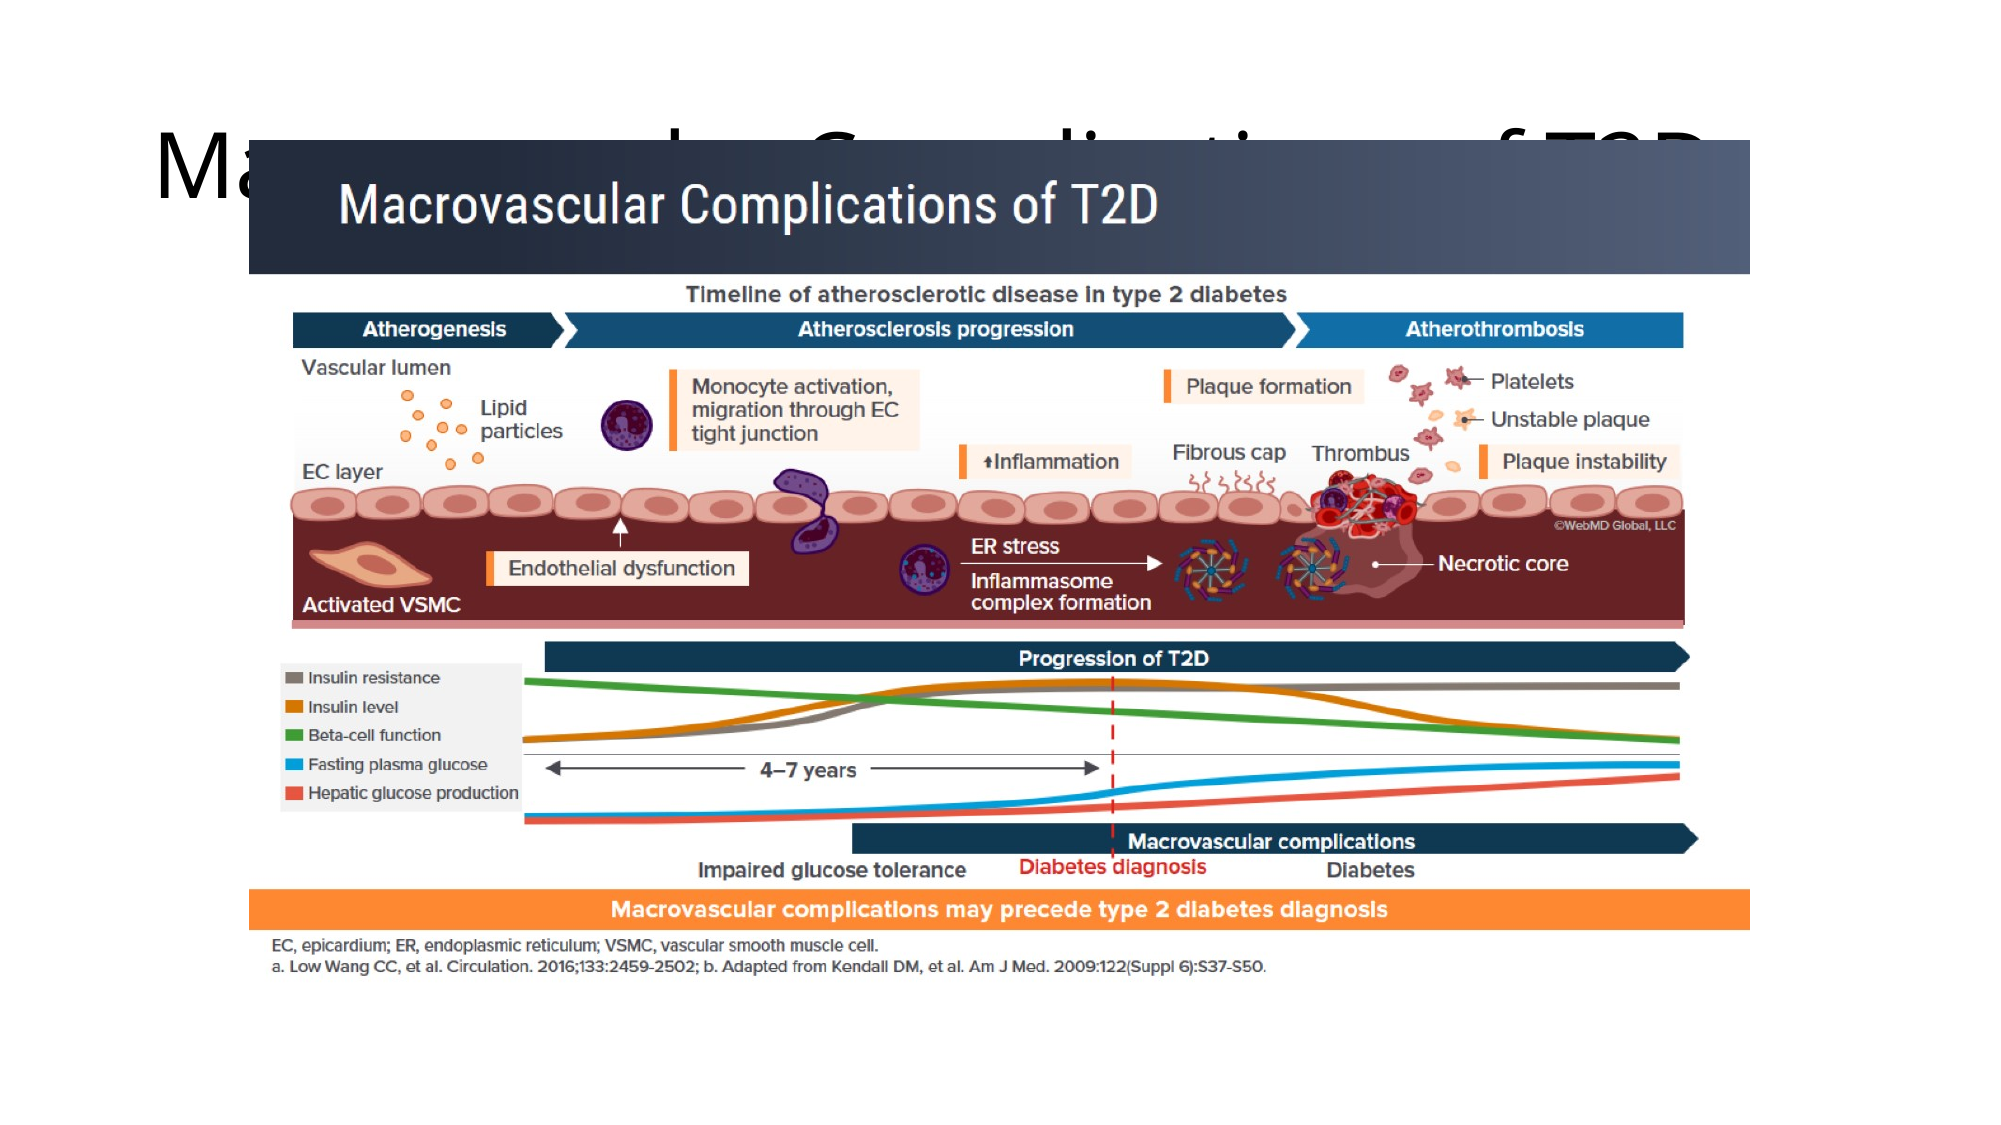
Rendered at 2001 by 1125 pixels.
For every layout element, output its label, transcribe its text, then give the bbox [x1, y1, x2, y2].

title Macrovascular Complications of T2D [137, 59, 1863, 278]
picture [249, 140, 1750, 985]
